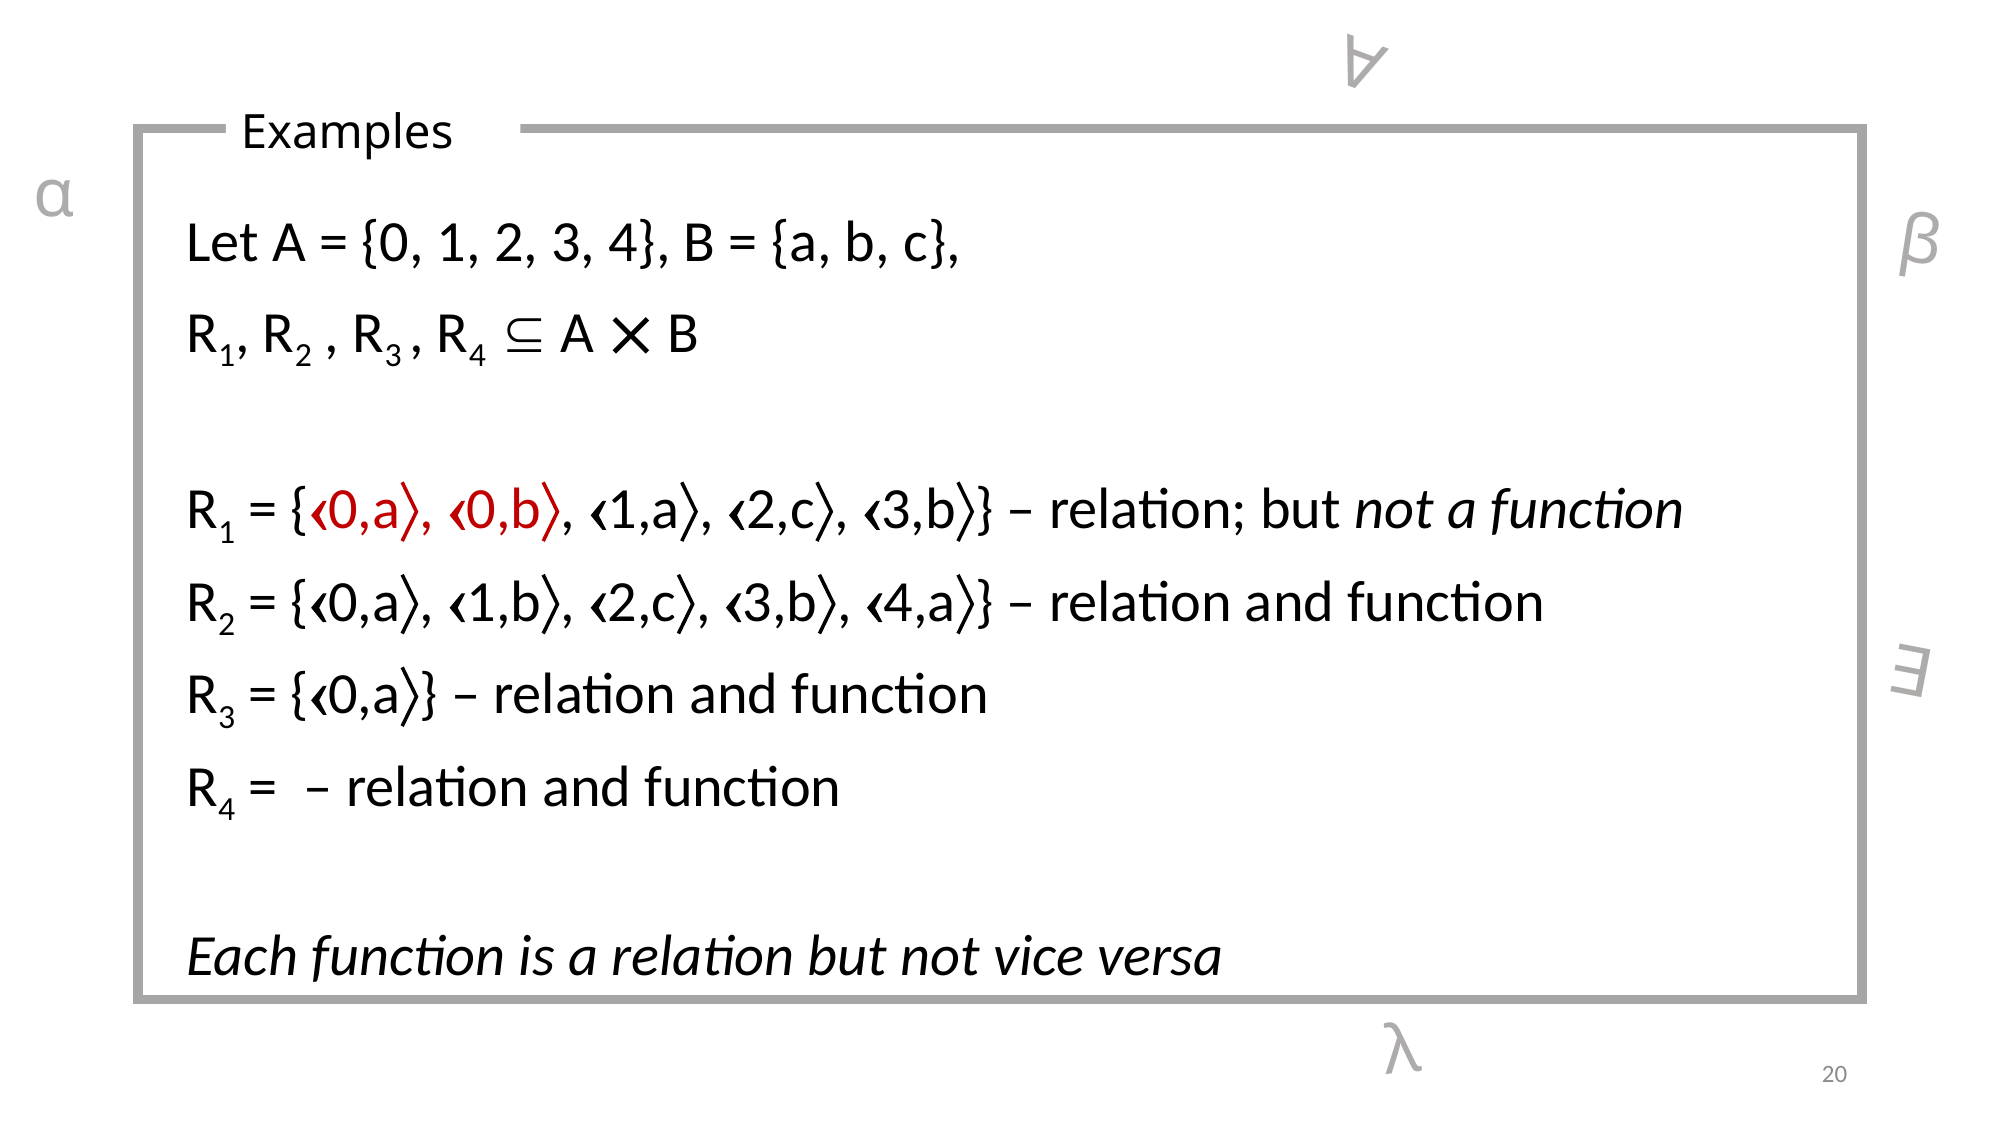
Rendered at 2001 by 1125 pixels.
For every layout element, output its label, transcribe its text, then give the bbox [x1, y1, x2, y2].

text_box ∀ [1308, 4, 1426, 125]
text_box λ [1346, 991, 1478, 1099]
text_box [137, 128, 1863, 1000]
text_box β [1878, 183, 1980, 291]
text_box ∃ [1866, 614, 1977, 726]
text_box Examples [225, 75, 521, 184]
slide_number 20 [1412, 1042, 1863, 1103]
text_box α [18, 141, 113, 237]
